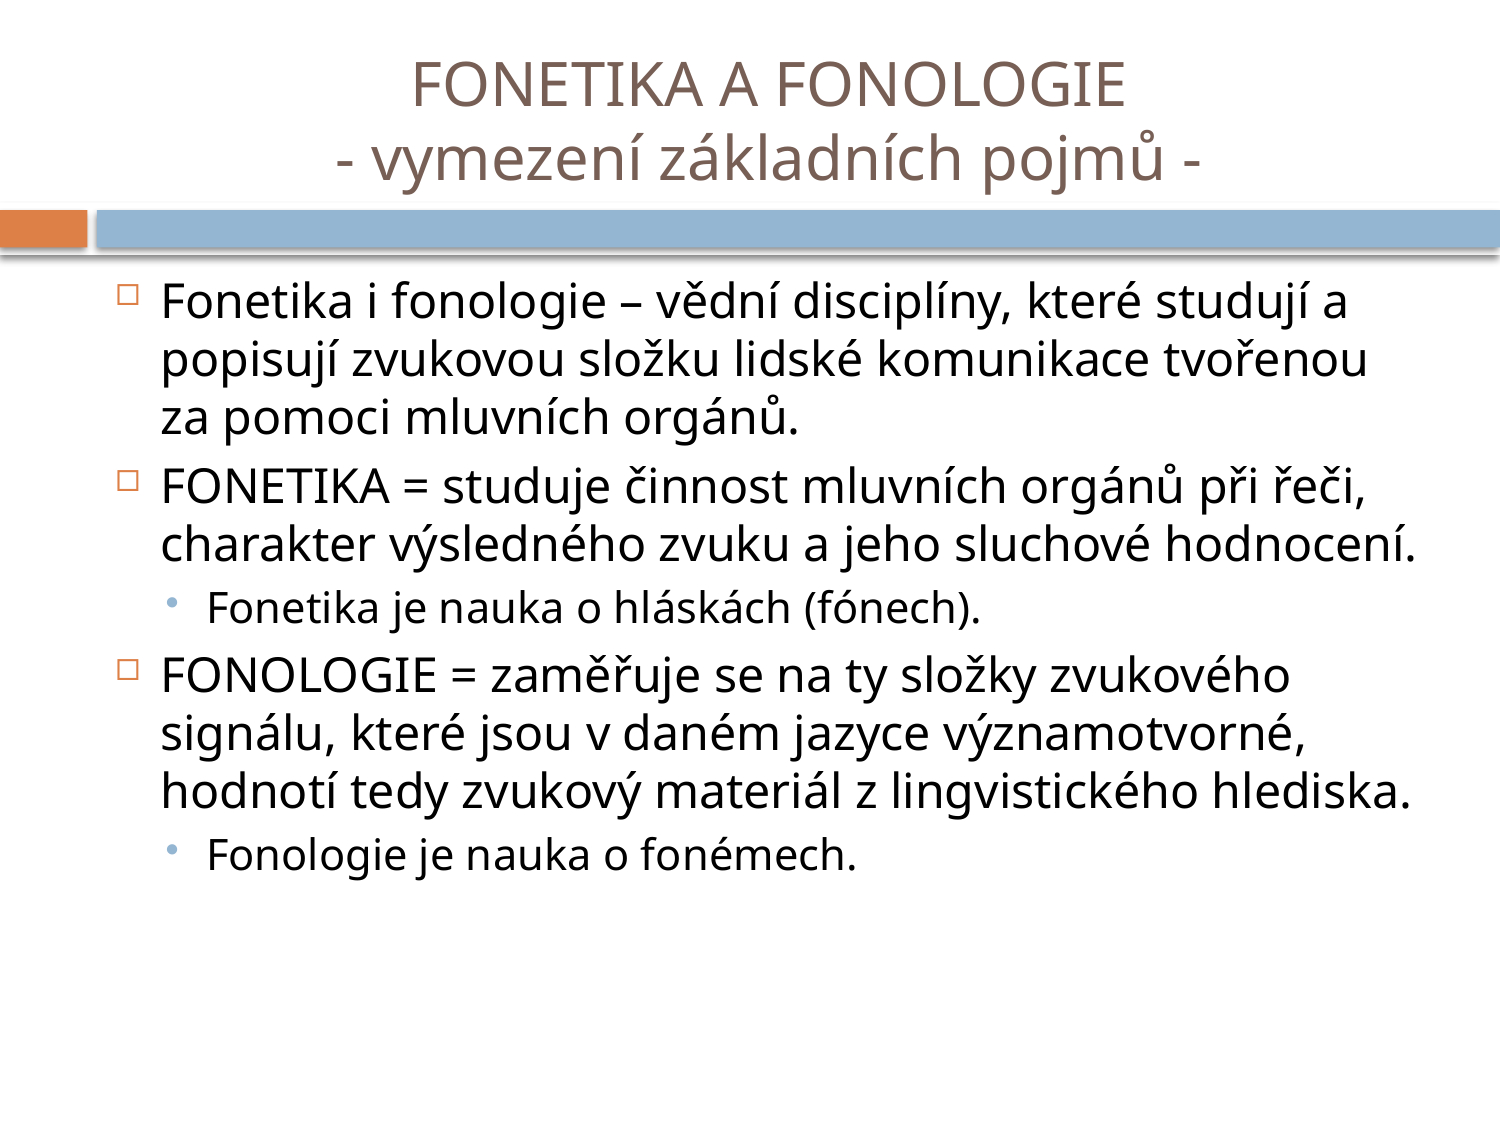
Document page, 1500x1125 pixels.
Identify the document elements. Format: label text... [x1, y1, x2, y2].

title FONETIKA A FONOLOGIE - vymezení základních pojmů - [100, 37, 1438, 200]
list Fonetika i fonologie – vědní disciplíny, které studují a popisují zvukovou složku lidské komunikace tvořenou za pomoci mluvních orgánů. FONETIKA = studuje činnost mluvních orgánů při řeči, charakter výsledného zvuku a jeho sluchové hodnocení. Fonetika je nauka o hláskách (fónech). FONOLOGIE = zaměřuje se na ty složky zvukového signálu, které jsou v daném jazyce významotvorné, hodnotí tedy zvukový materiál z lingvistického hlediska. Fonologie je nauka o fonémech. [100, 262, 1438, 1000]
